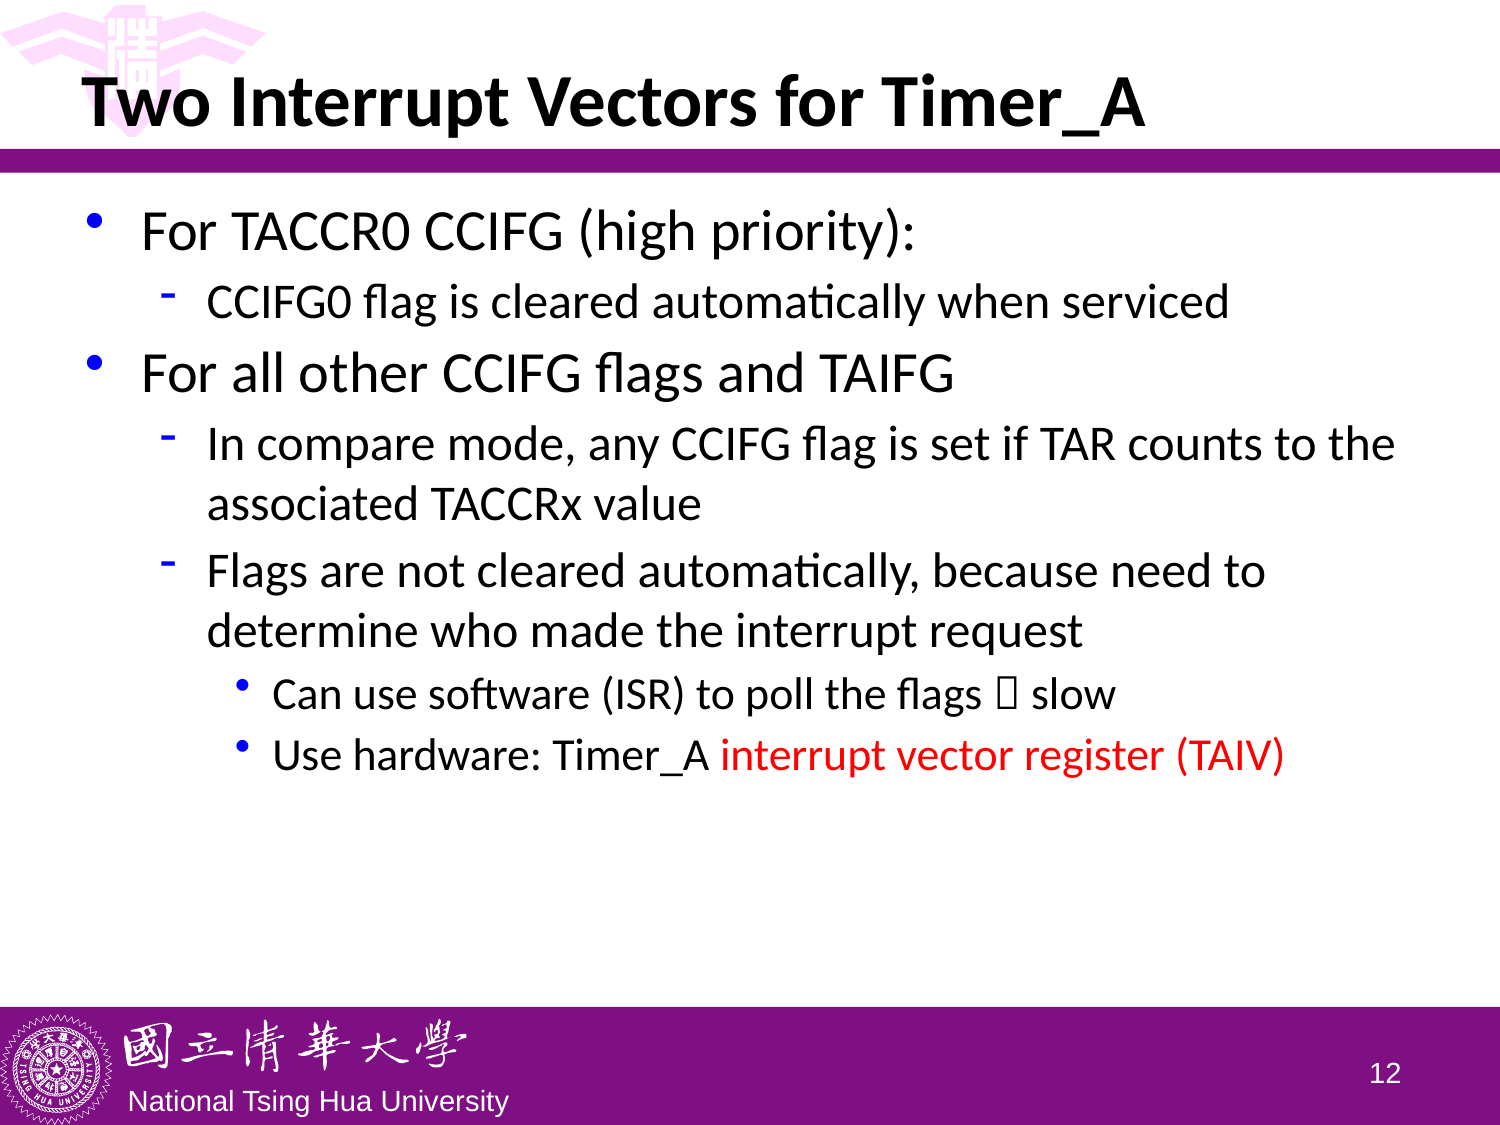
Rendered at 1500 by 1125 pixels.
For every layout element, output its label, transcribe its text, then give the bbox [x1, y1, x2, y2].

list For TACCR0 CCIFG (high priority): CCIFG0 flag is cleared automatically when serviced For all other CCIFG flags and TAIFG In compare mode, any CCIFG flag is set if TAR counts to the associated TACCRx value Flags are not cleared automatically, because need to determine who made the interrupt request Can use software (ISR) to poll the flags  slow Use hardware: Timer_A interrupt vector register (TAIV) [69, 184, 1412, 1000]
slide_number 11 [1104, 1021, 1417, 1097]
title Two Interrupt Vectors for Timer_A [66, 37, 1413, 149]
